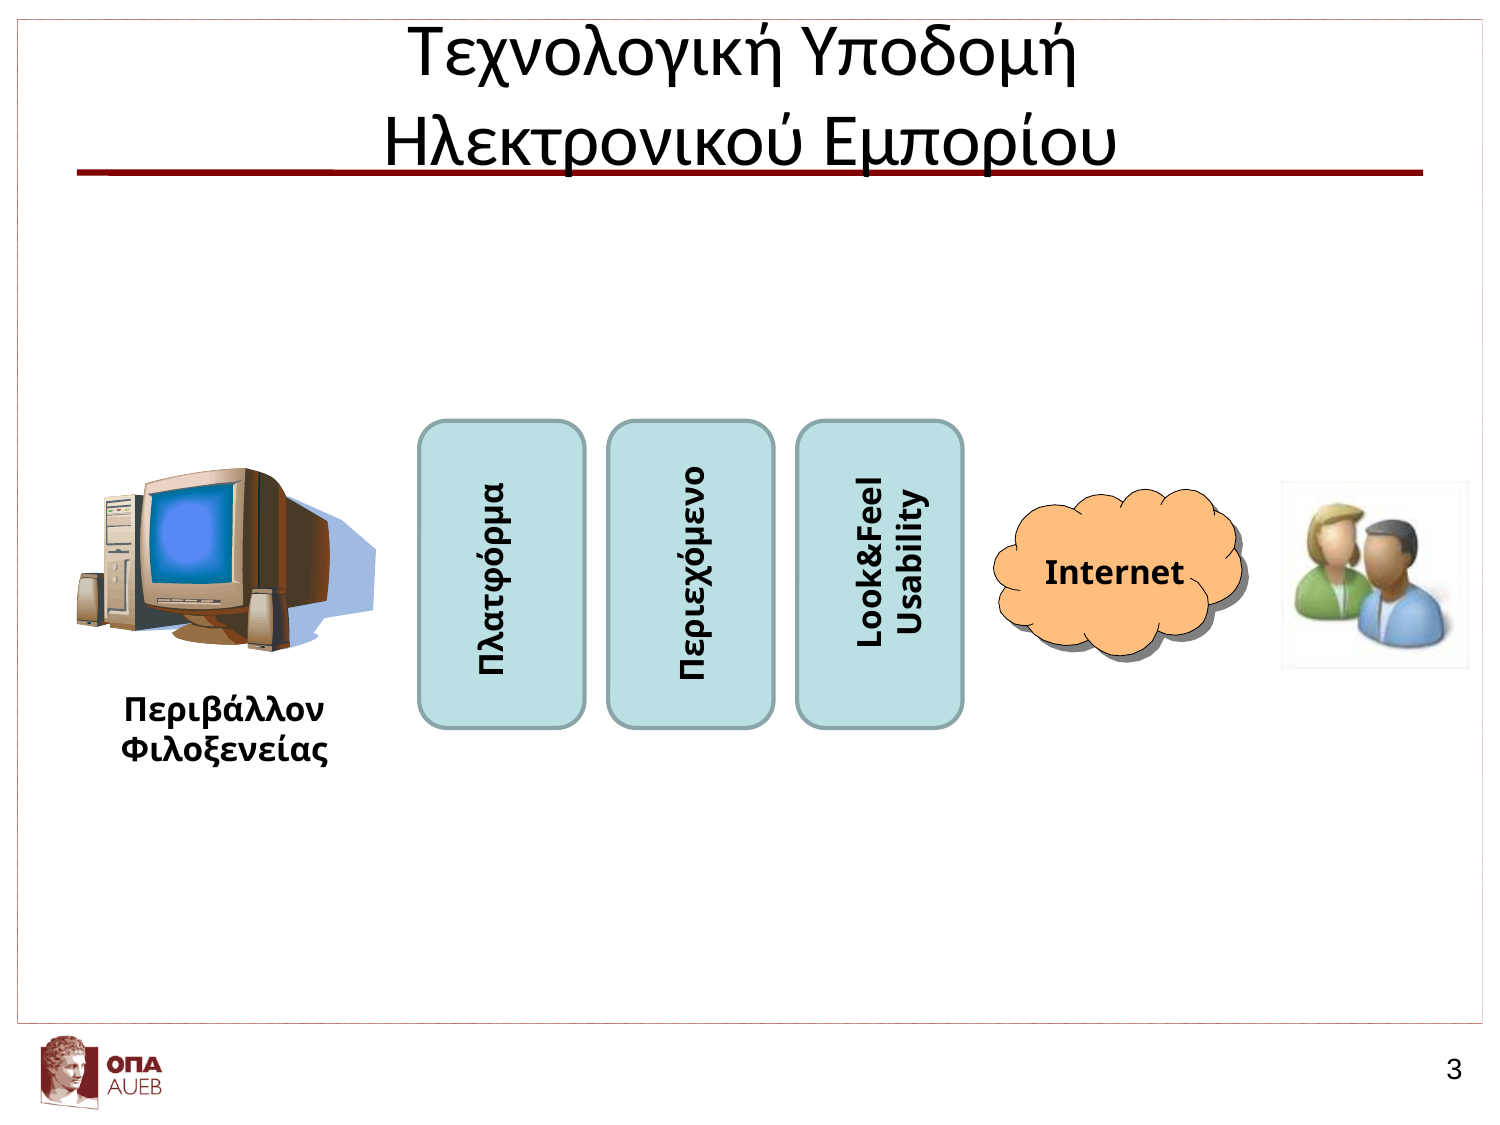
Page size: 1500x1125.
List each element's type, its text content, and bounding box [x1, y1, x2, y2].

text_box Look&Feel Usability [832, 456, 944, 669]
slide_number 3 [1345, 1042, 1478, 1089]
text_box [606, 418, 776, 731]
text_box [795, 418, 965, 731]
text_box Περιεχόμενο [655, 456, 727, 693]
picture [988, 484, 1256, 670]
picture [76, 467, 377, 653]
title Τεχνολογική Υποδομή Ηλεκτρονικού Εμπορίου [76, 19, 1427, 162]
picture [36, 1033, 167, 1112]
text_box [417, 418, 587, 731]
text_box Πλατφόρμα [454, 456, 526, 705]
text_box Περιβάλλον Φιλοξενείας [100, 680, 349, 776]
picture [1281, 481, 1470, 670]
